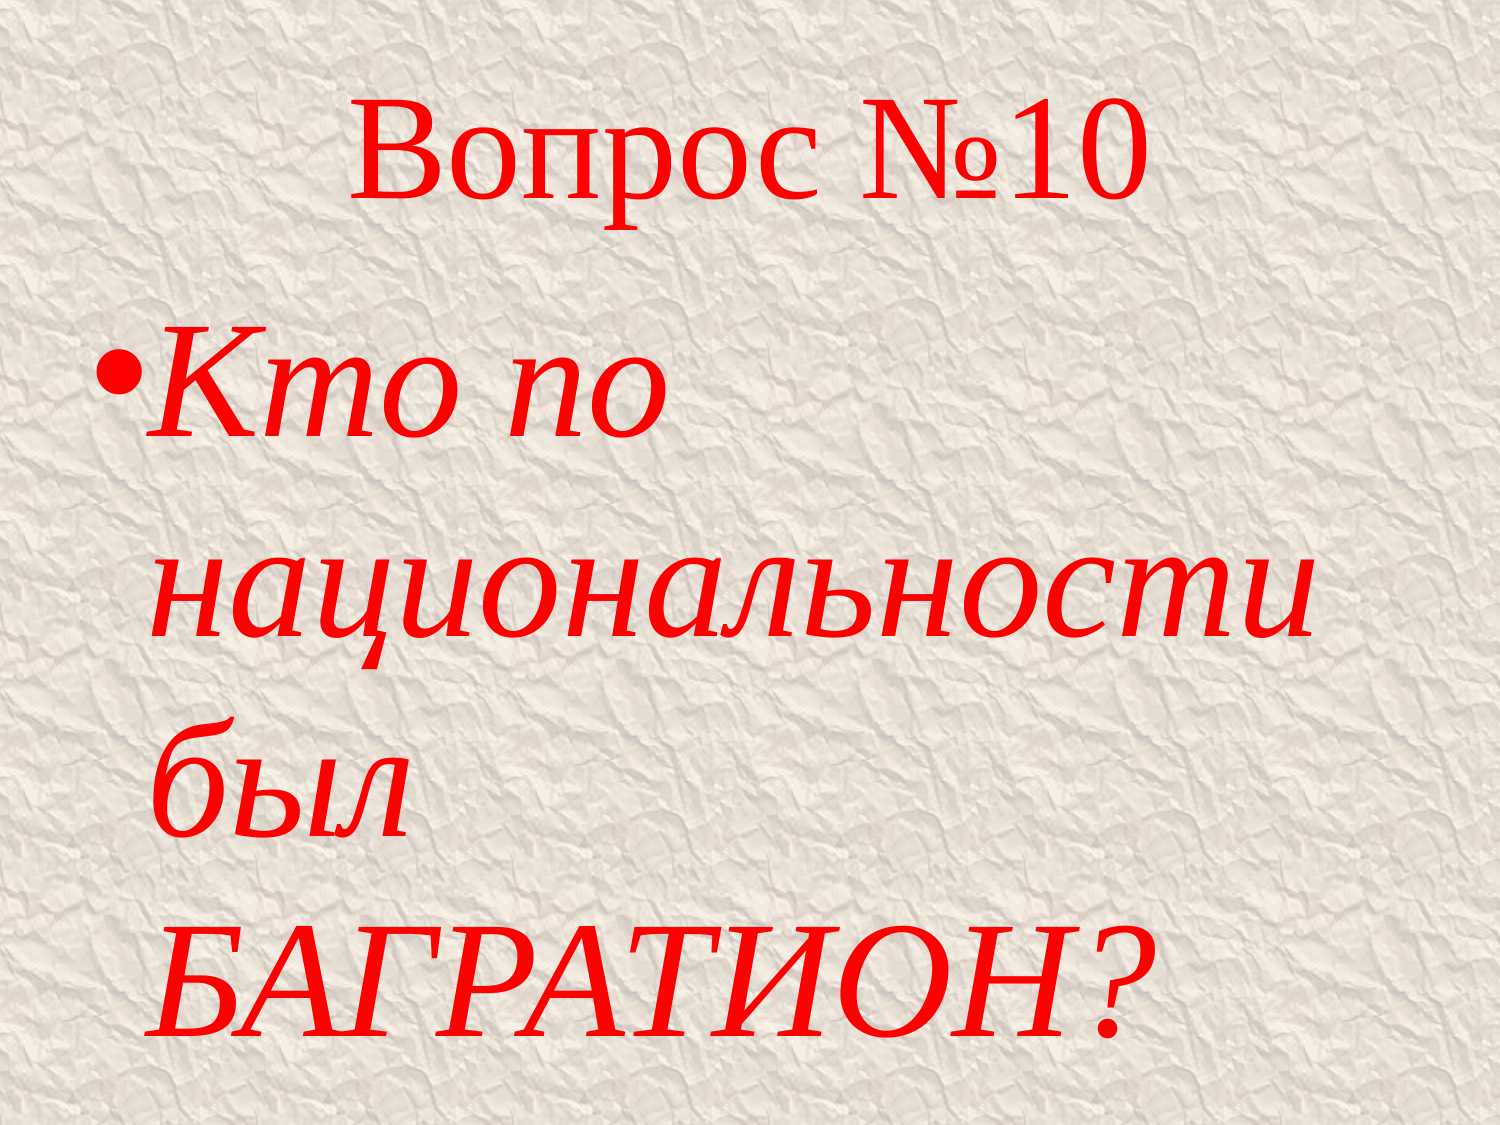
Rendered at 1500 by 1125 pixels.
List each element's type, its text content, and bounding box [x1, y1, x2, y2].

list Кто по национальности был БАГРАТИОН? [75, 262, 1442, 1055]
title Вопрос №10 [75, 45, 1425, 233]
